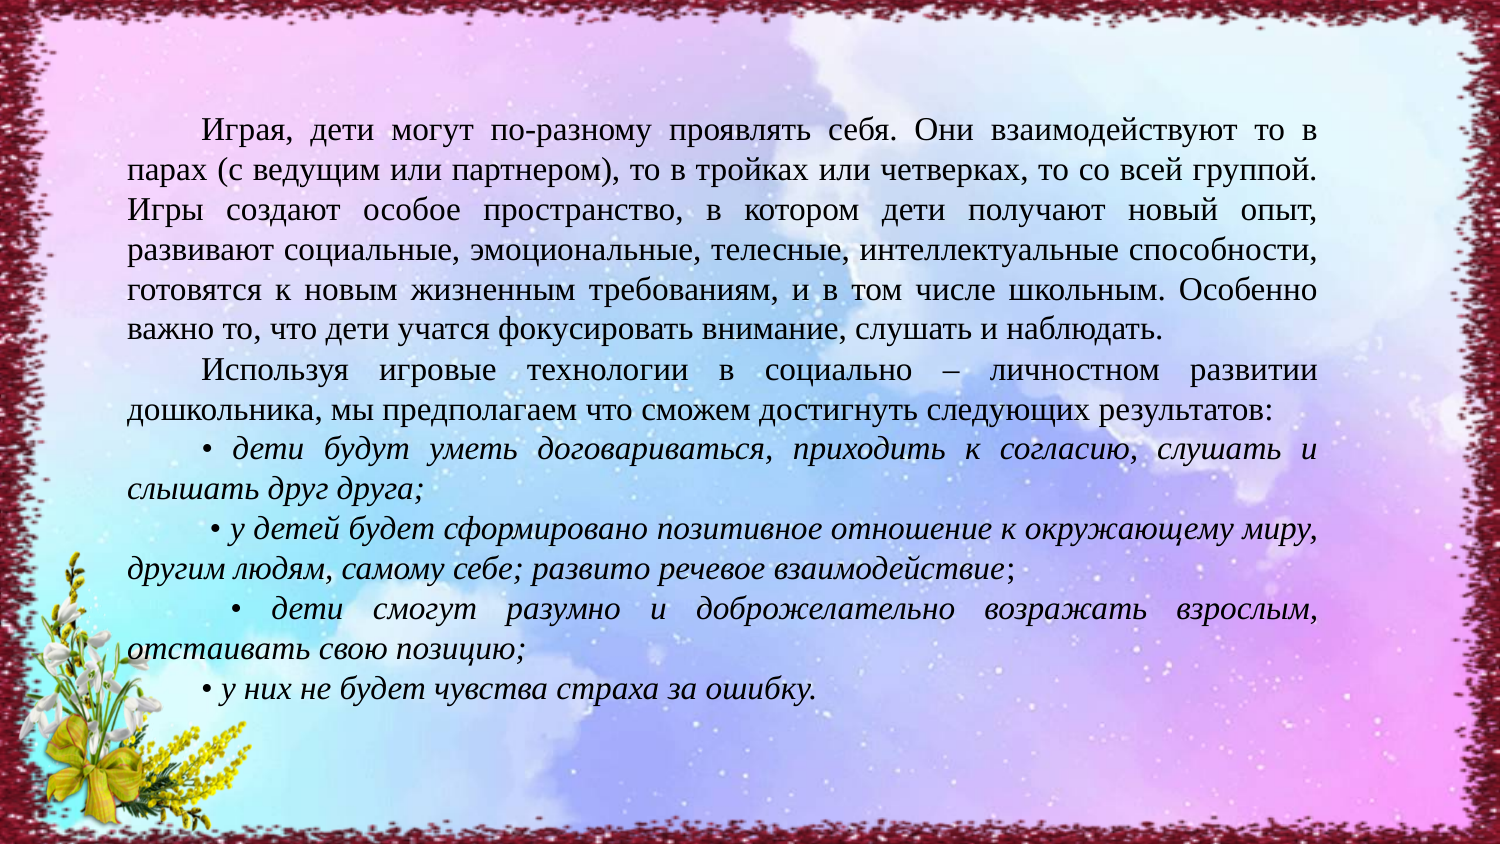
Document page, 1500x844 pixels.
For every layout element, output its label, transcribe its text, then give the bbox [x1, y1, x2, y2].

picture [0, 0, 1500, 844]
text_box Играя, дети могут по-разному проявлять себя. Они взаимодействуют то в парах (с ведущим или партнером), то в тройках или четверках, то со всей группой. Игры создают особое пространство, в котором дети получают новый опыт, развивают социальные, эмоциональные, телесные, интеллектуальные способности, готовятся к новым жизненным требованиям, и в том числе школьным. Особенно важно то, что дети учатся фокусировать внимание, слушать и наблюдать. Используя игровые технологии в социально – личностном развитии дошкольника, мы предполагаем что сможем достигнуть следующих результатов: • дети будут уметь договариваться, приходить к согласию, слушать и слышать друг друга; • у детей будет сформировано позитивное отношение к окружающему миру, другим людям, самому себе; развито речевое взаимодействие; • дети смогут разумно и доброжелательно возражать взрослым, отстаивать свою позицию; • у них не будет чувства страха за ошибку. [112, 99, 1335, 714]
